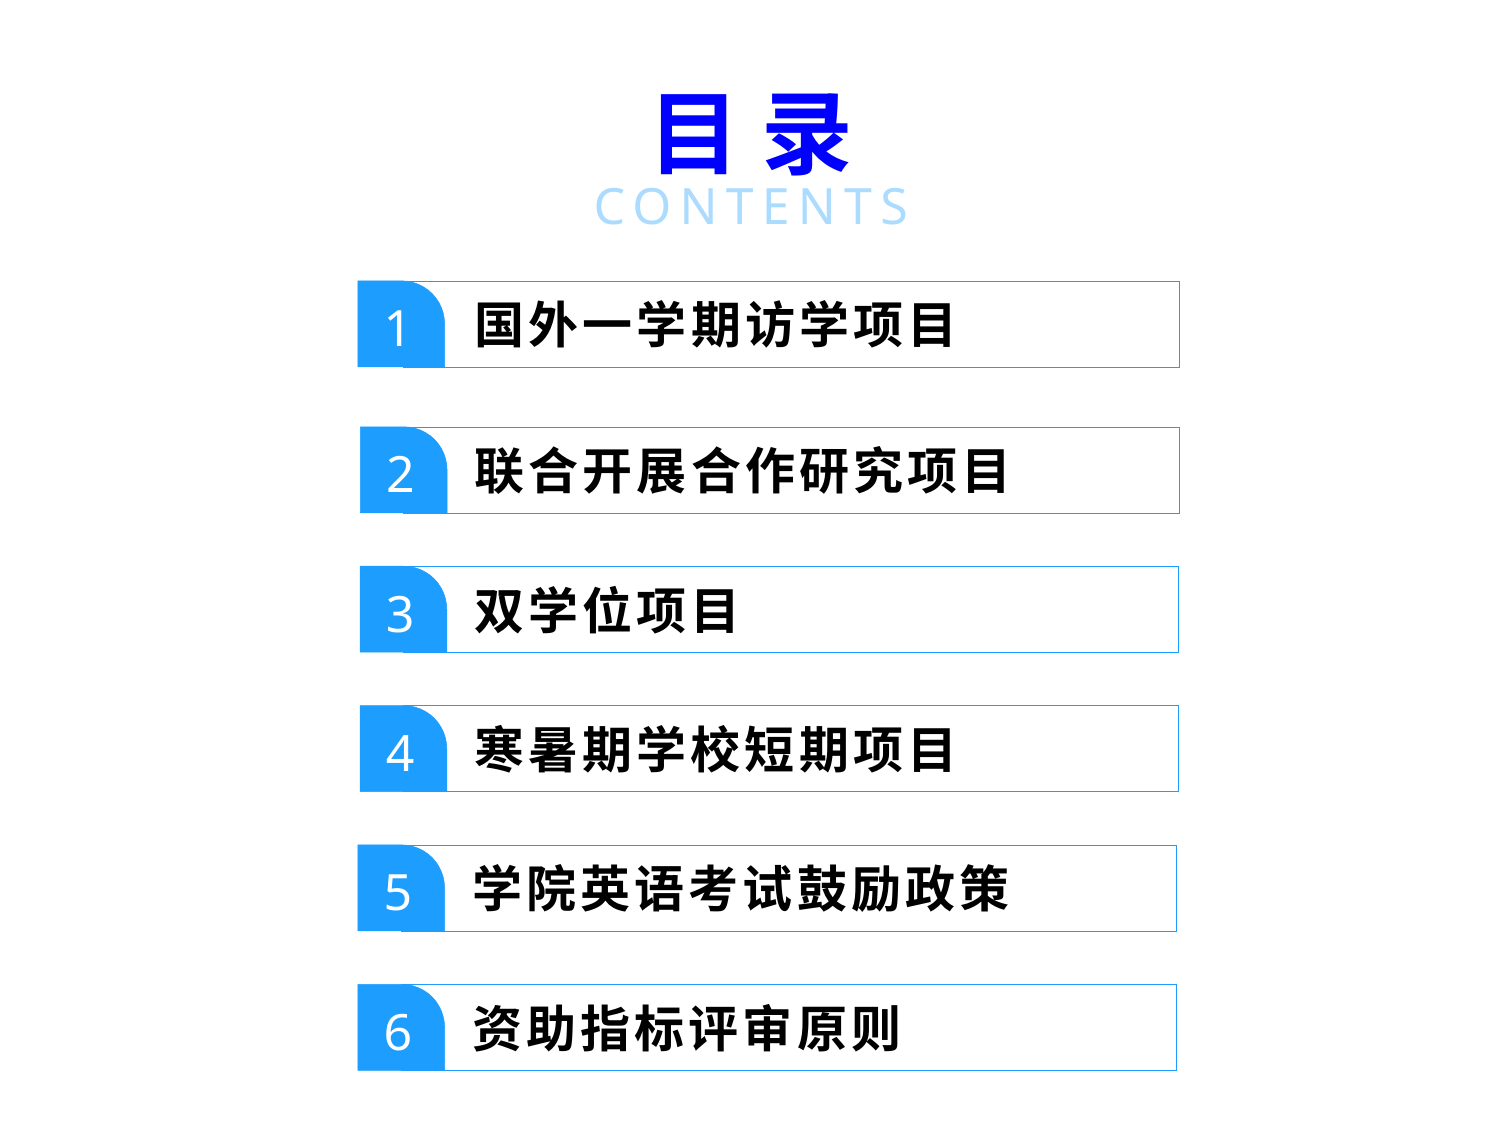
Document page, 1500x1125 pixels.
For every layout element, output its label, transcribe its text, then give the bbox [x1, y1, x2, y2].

text_box 4 [359, 704, 448, 793]
text_box 2 [359, 425, 449, 514]
text_box 6 [356, 983, 446, 1072]
text_box 学院英语考试鼓励政策 [412, 844, 1177, 932]
text_box 寒暑期学校短期项目 [415, 705, 1180, 793]
text_box 1 [356, 279, 446, 368]
text_box 目 录 [617, 68, 885, 194]
text_box 双学位项目 [412, 565, 1180, 653]
text_box 资助指标评审原则 [410, 983, 1177, 1071]
text_box CONTENTS [578, 166, 923, 242]
text_box 5 [356, 843, 446, 932]
text_box 国外一学期访学项目 [412, 280, 1180, 368]
text_box 联合开展合作研究项目 [414, 426, 1180, 514]
text_box 3 [359, 565, 448, 654]
